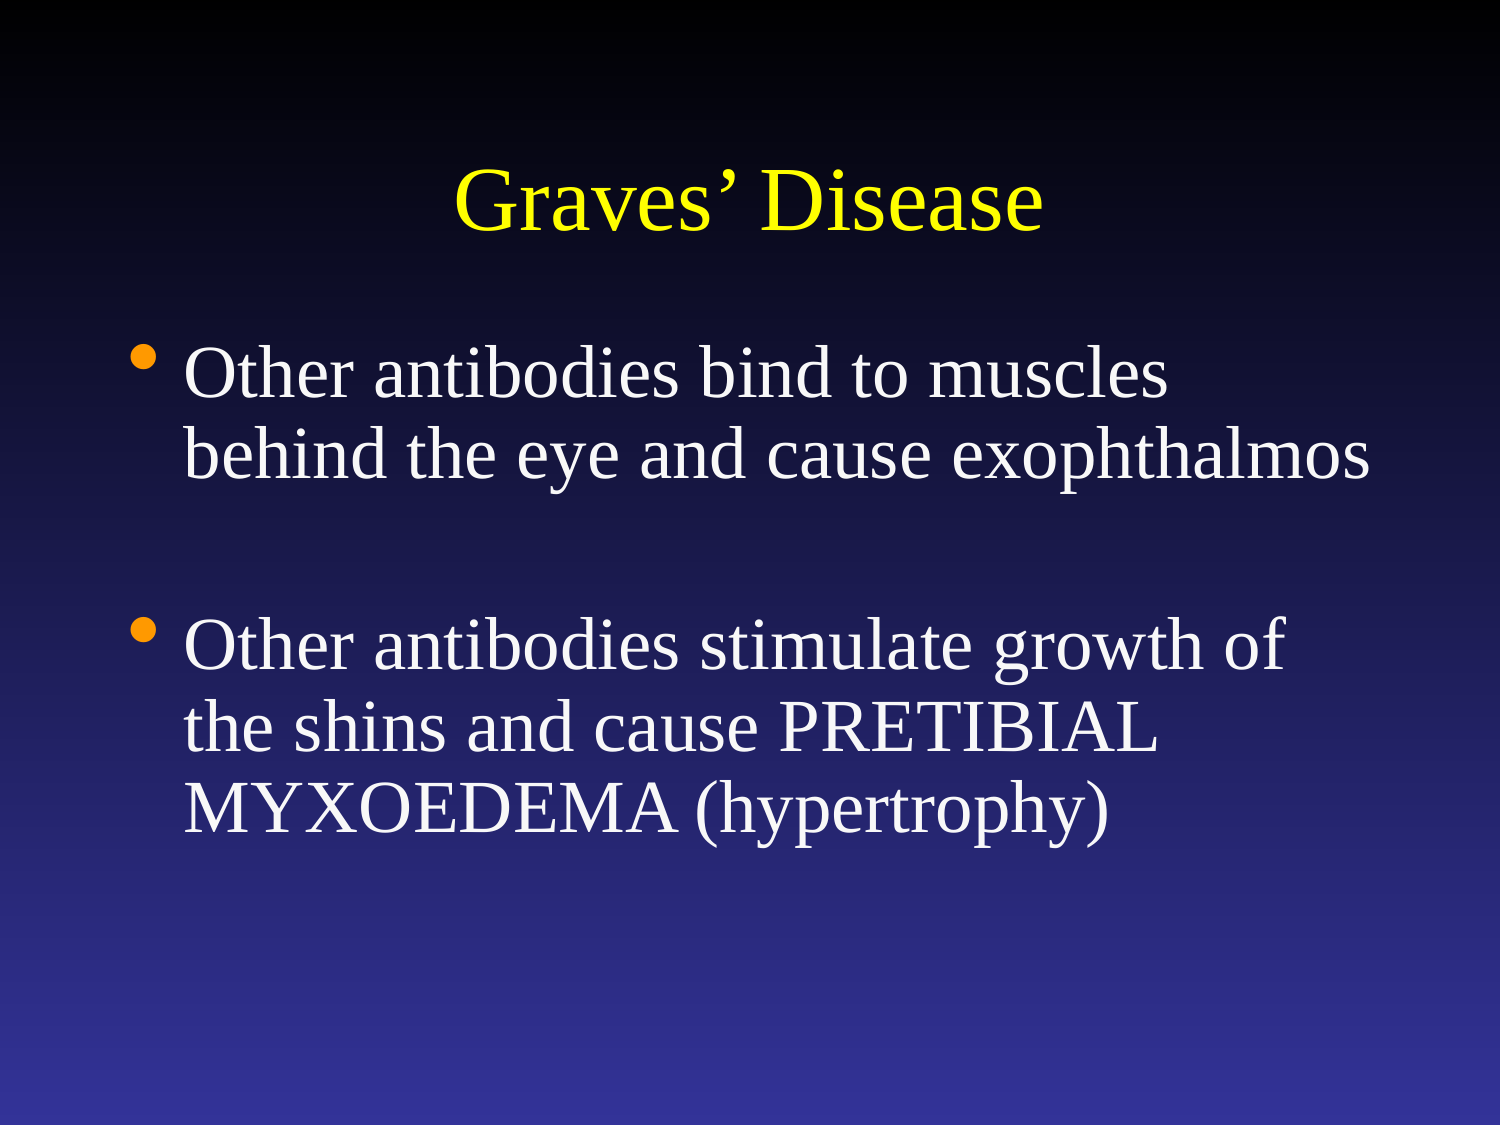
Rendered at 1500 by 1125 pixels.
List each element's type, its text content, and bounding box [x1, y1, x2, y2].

title Graves’ Disease [112, 99, 1388, 288]
list Other antibodies bind to muscles behind the eye and cause exophthalmos Other antibodies stimulate growth of the shins and cause PRETIBIAL MYXOEDEMA (hypertrophy) [112, 324, 1388, 1001]
